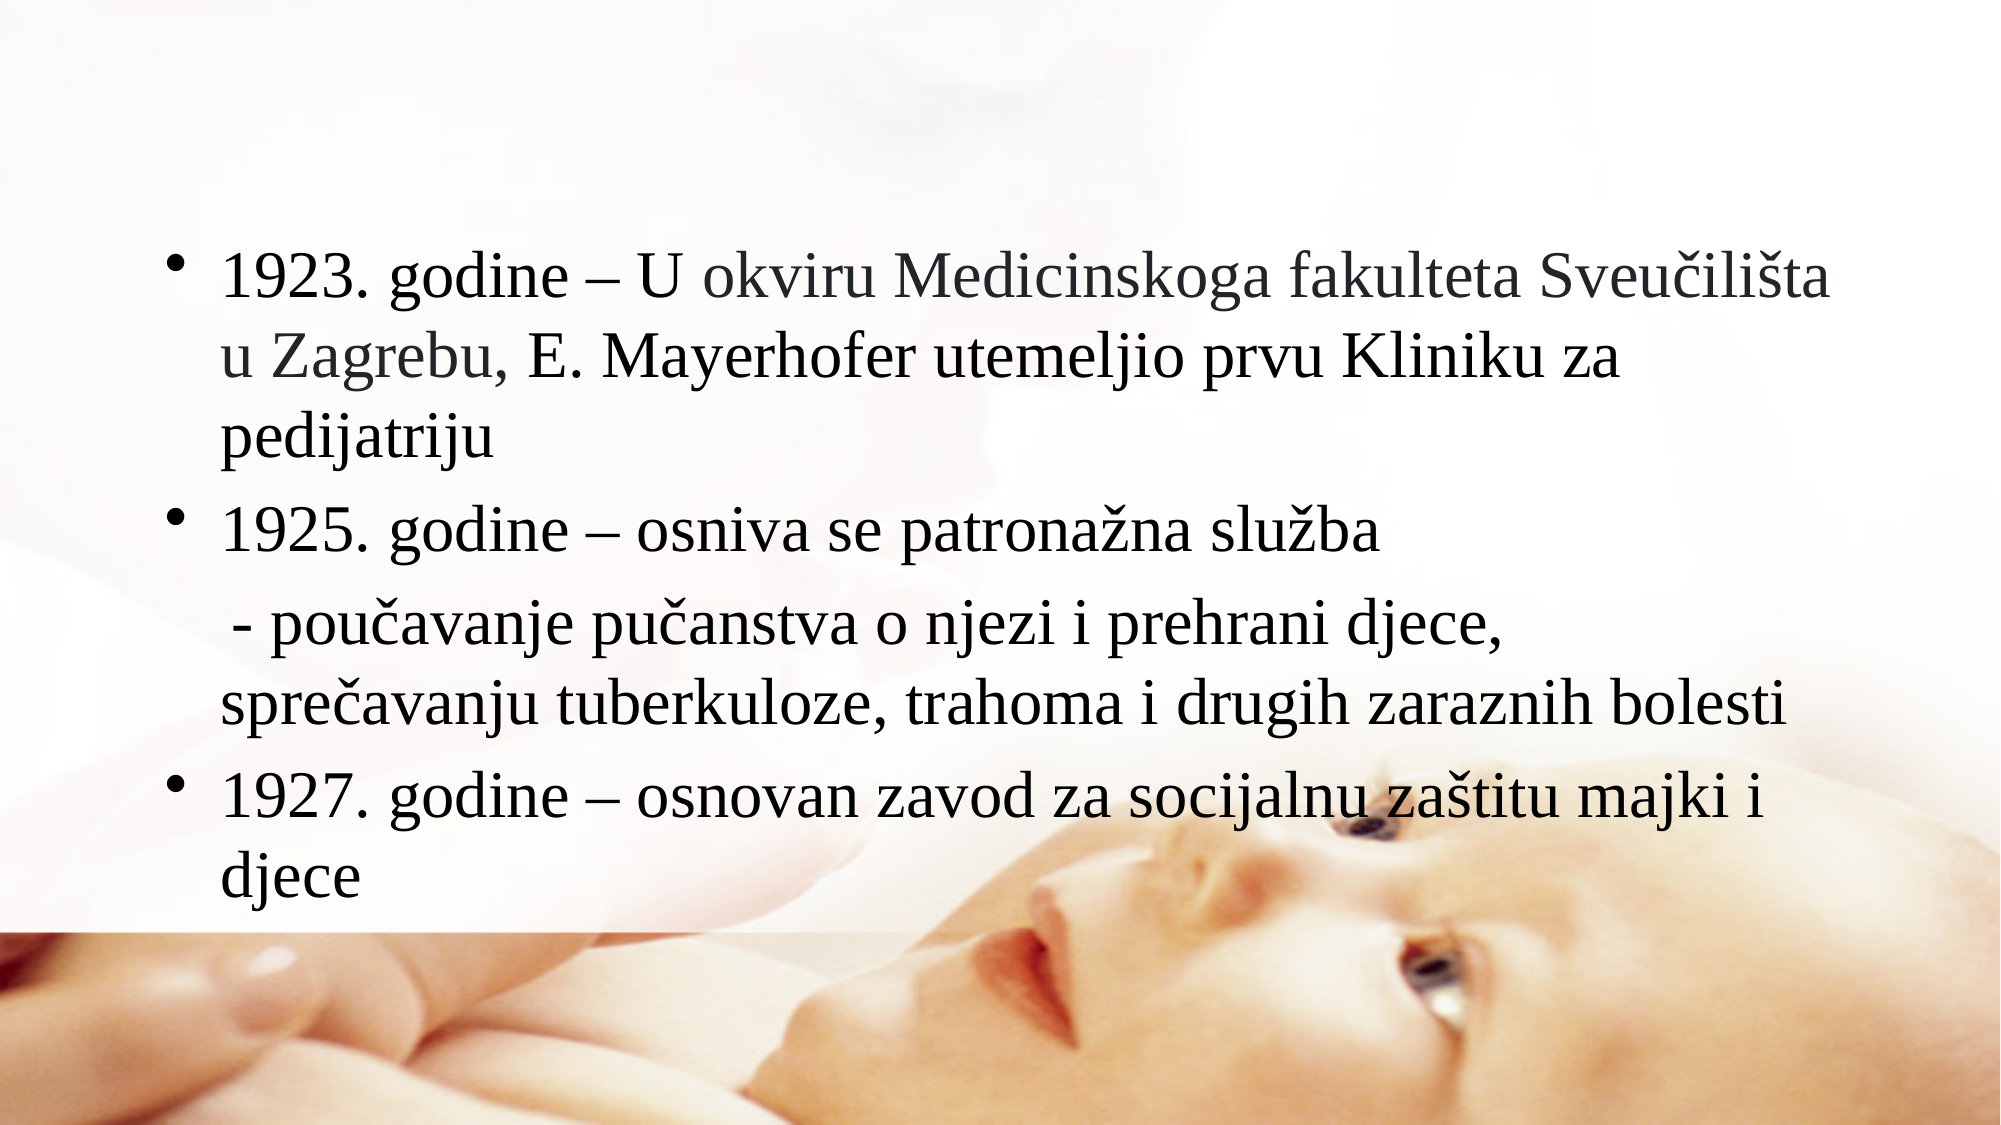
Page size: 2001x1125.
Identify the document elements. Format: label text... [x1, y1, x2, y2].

picture [0, 0, 2001, 1125]
list 1923. godine – U okviru Medicinskoga fakulteta Sveučilišta u Zagrebu, E. Mayerhofer utemeljio prvu Kliniku za pedijatriju 1925. godine – osniva se patronažna služba - poučavanje pučanstva o njezi i prehrani djece, sprečavanju tuberkuloze, trahoma i drugih zaraznih bolesti 1927. godine – osnovan zavod za socijalnu zaštitu majki i djece [149, 223, 1850, 1125]
